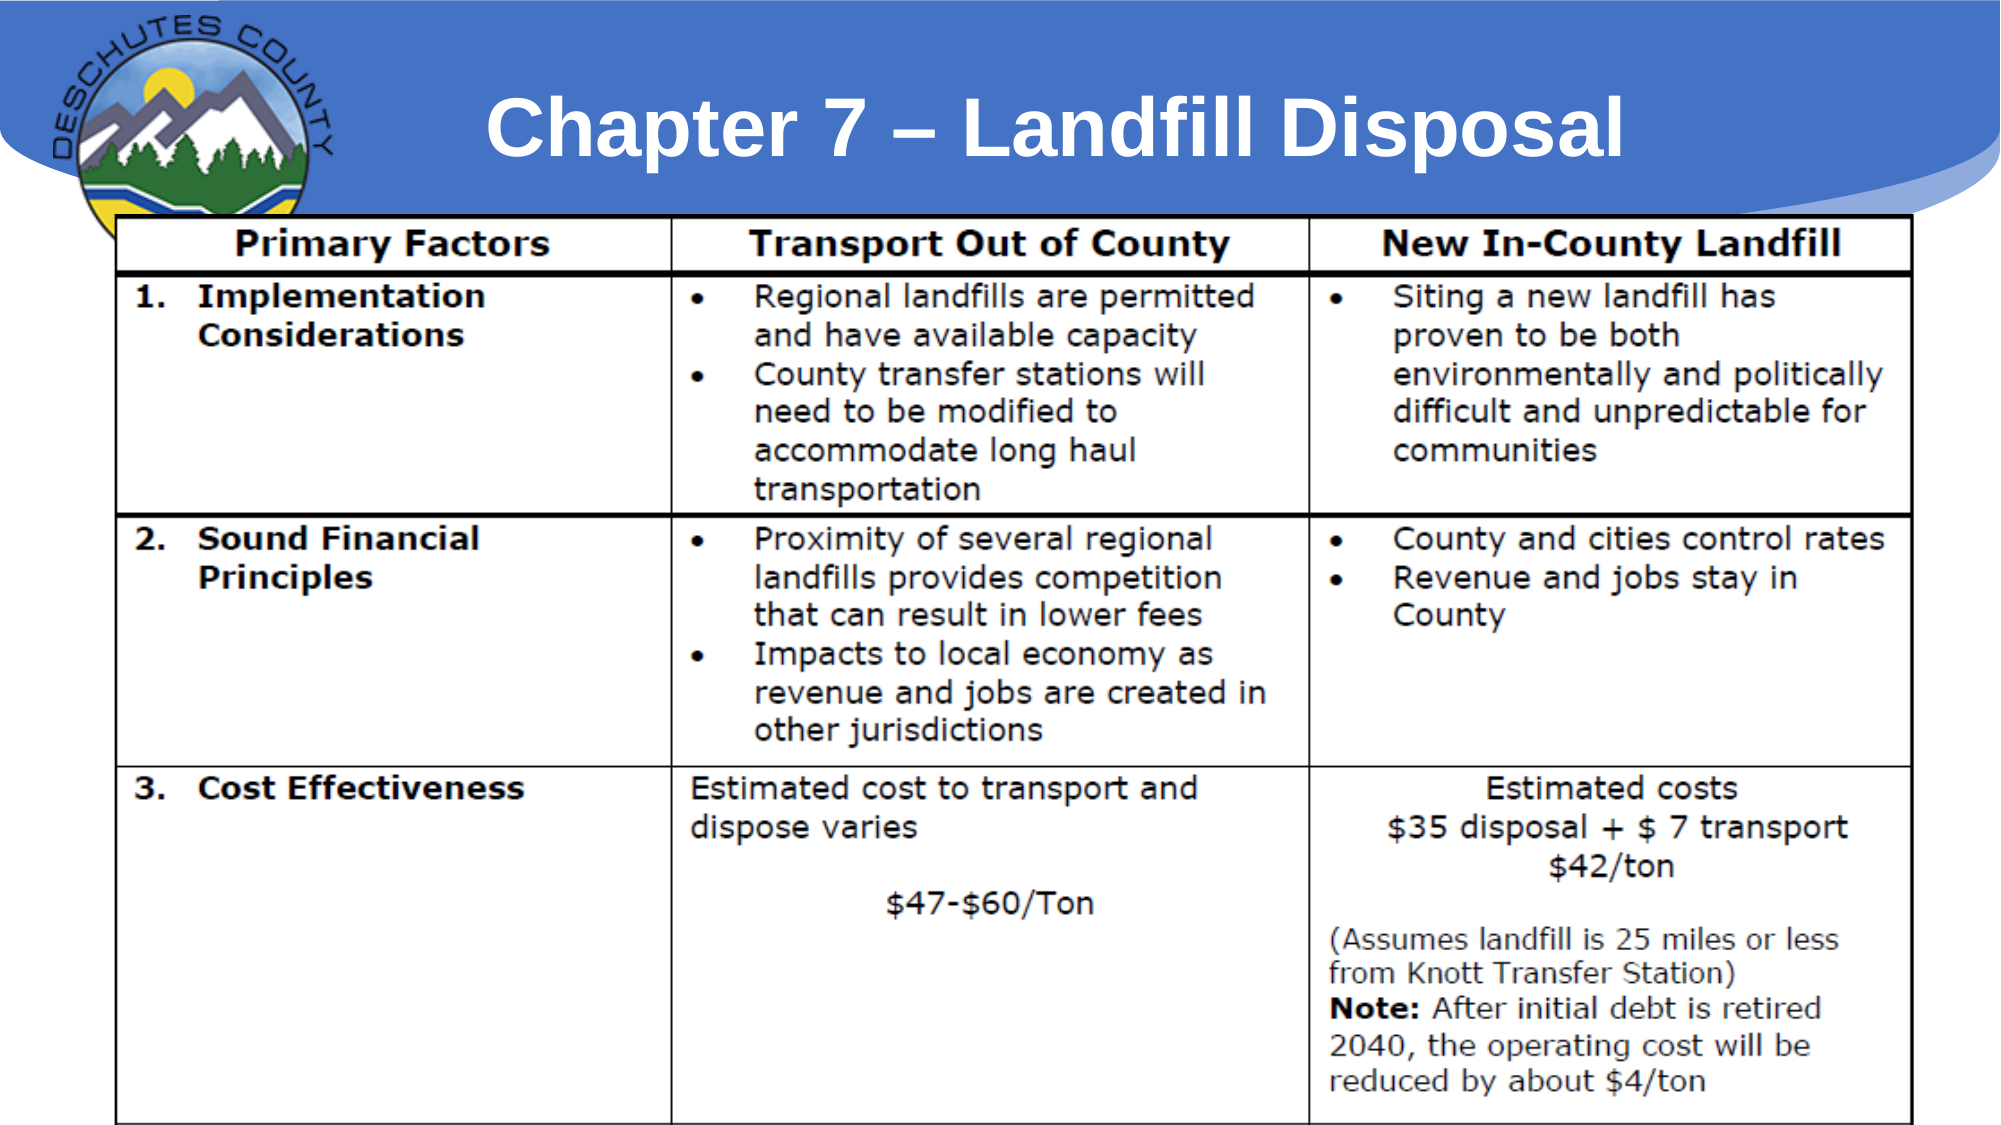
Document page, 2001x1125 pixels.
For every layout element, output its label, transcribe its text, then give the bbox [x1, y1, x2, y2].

text_box [0, 0, 2000, 214]
text_box [1752, 137, 2000, 214]
picture [53, 15, 1914, 1125]
text_box Chapter 7 – Landfill Disposal [333, 65, 1896, 181]
